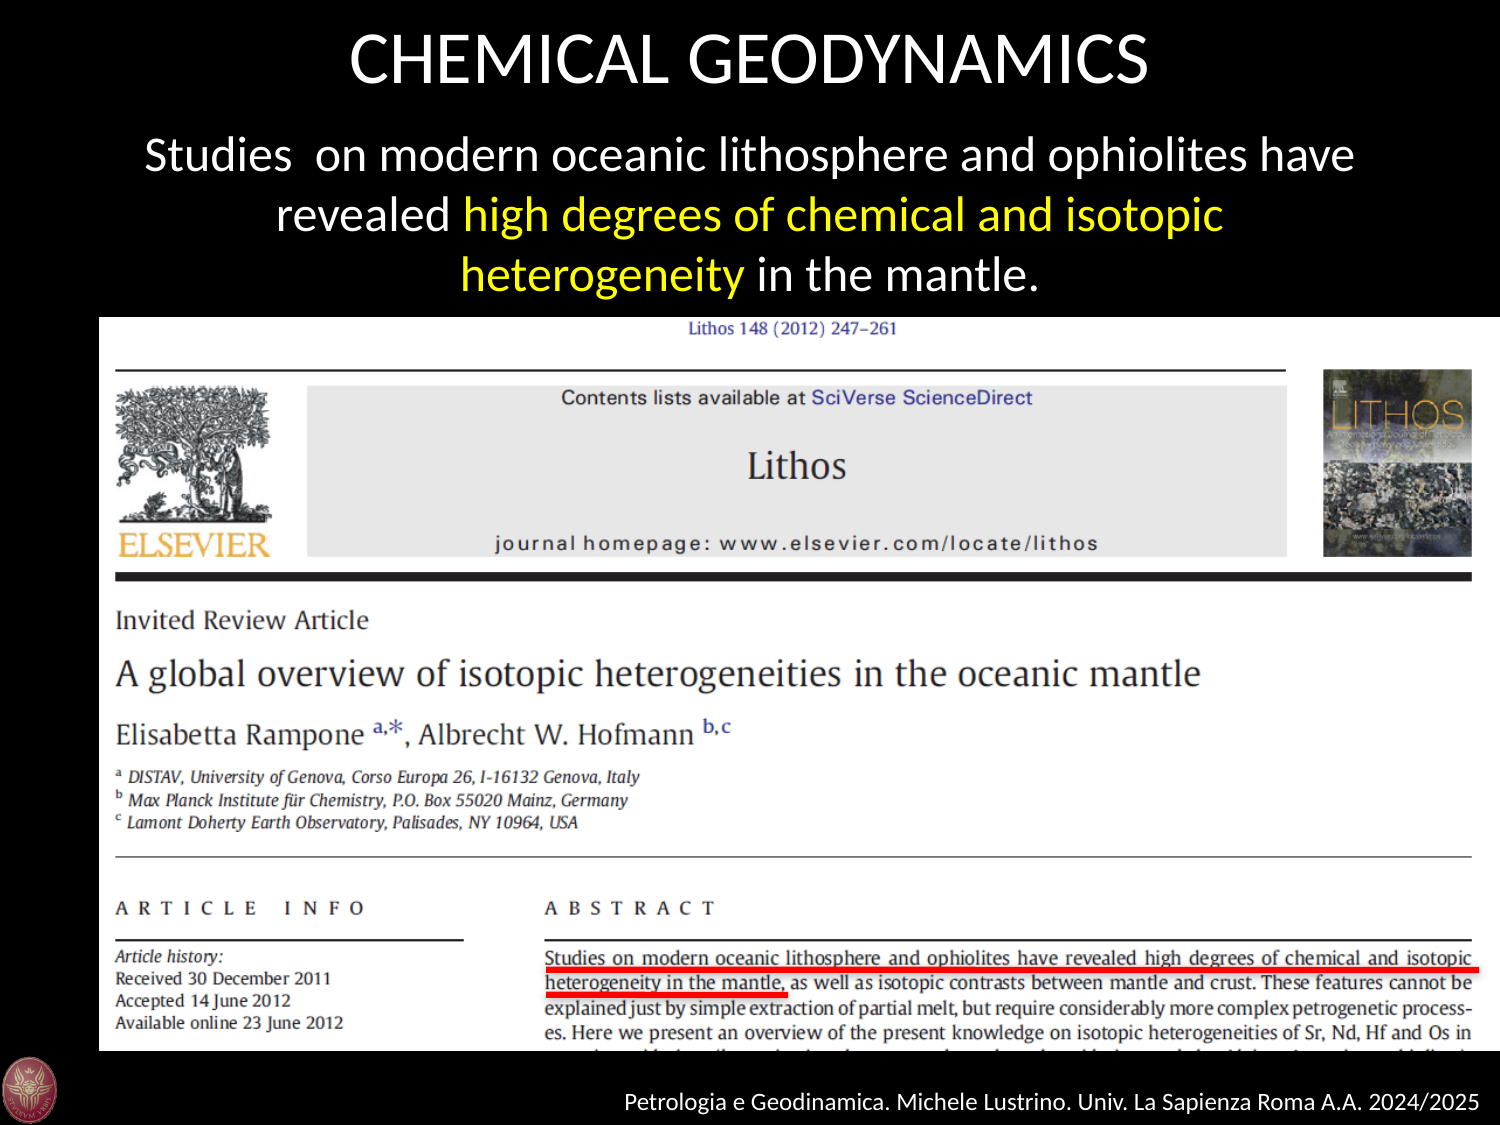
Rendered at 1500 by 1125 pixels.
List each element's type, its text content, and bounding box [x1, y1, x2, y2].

picture [0, 1055, 60, 1125]
text_box Studies on modern oceanic lithosphere and ophiolites have revealed high degrees of chemical and isotopic heterogeneity in the mantle. [125, 113, 1375, 309]
picture [99, 317, 1500, 1051]
text_box CHEMICAL GEODYNAMICS [0, 1, 1500, 107]
